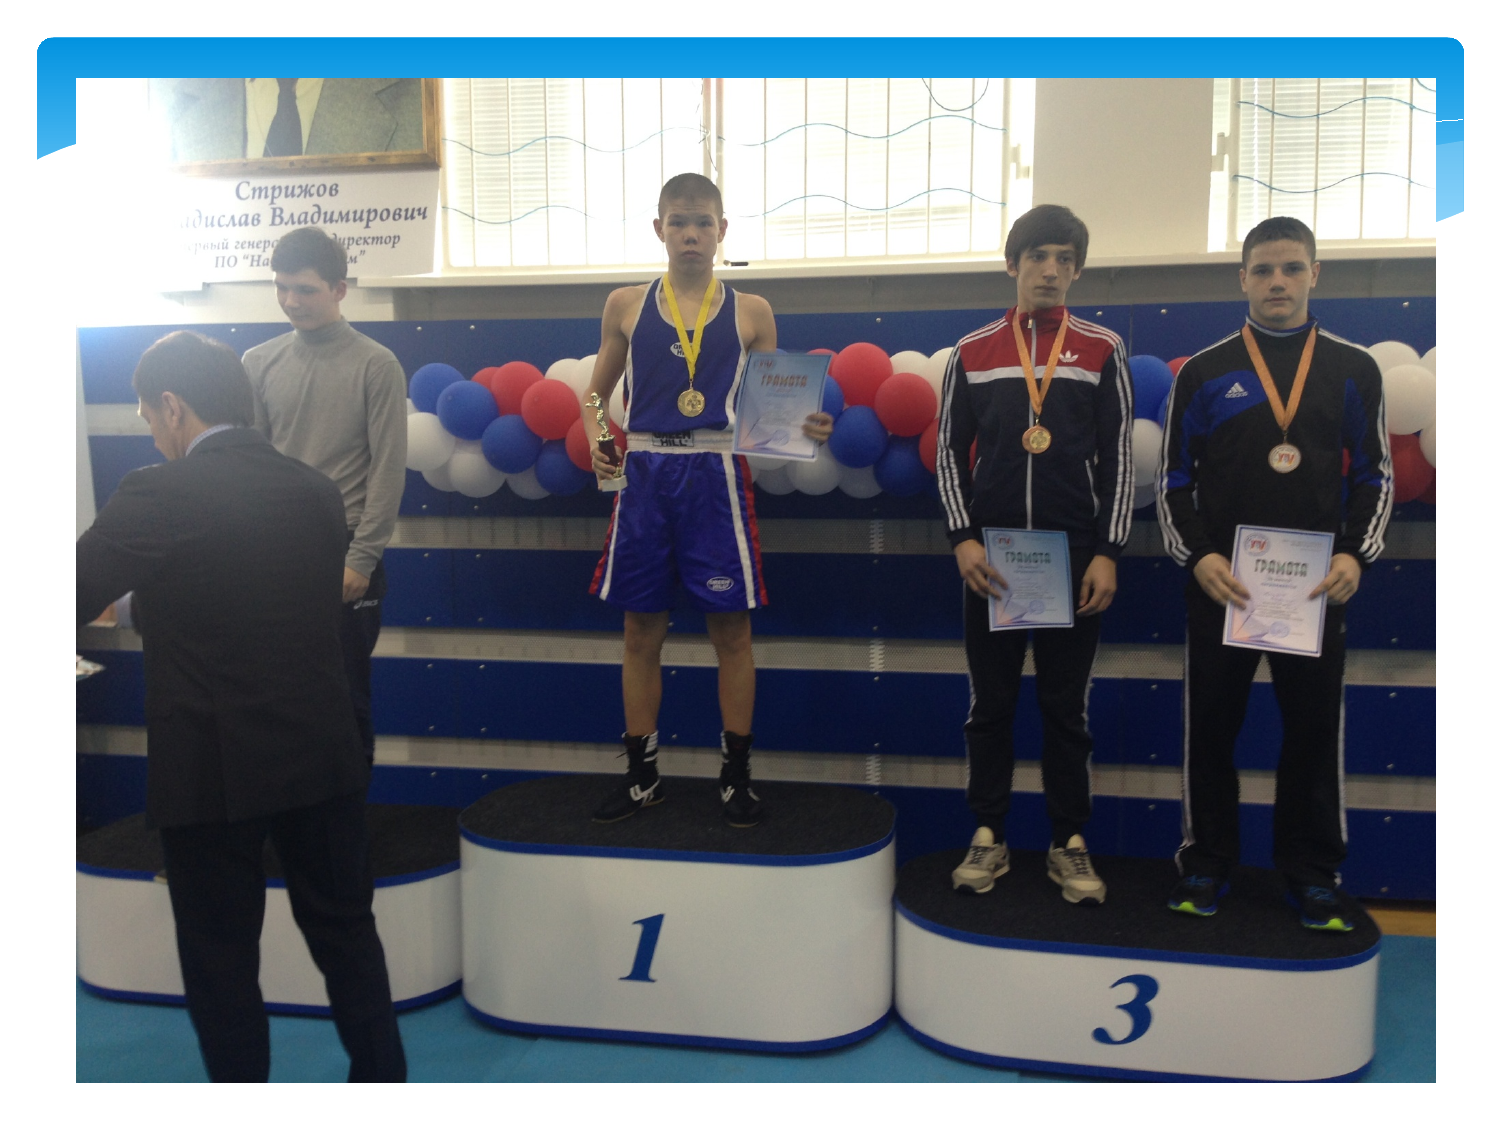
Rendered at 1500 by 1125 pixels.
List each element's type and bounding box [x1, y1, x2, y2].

picture [76, 77, 1436, 1083]
